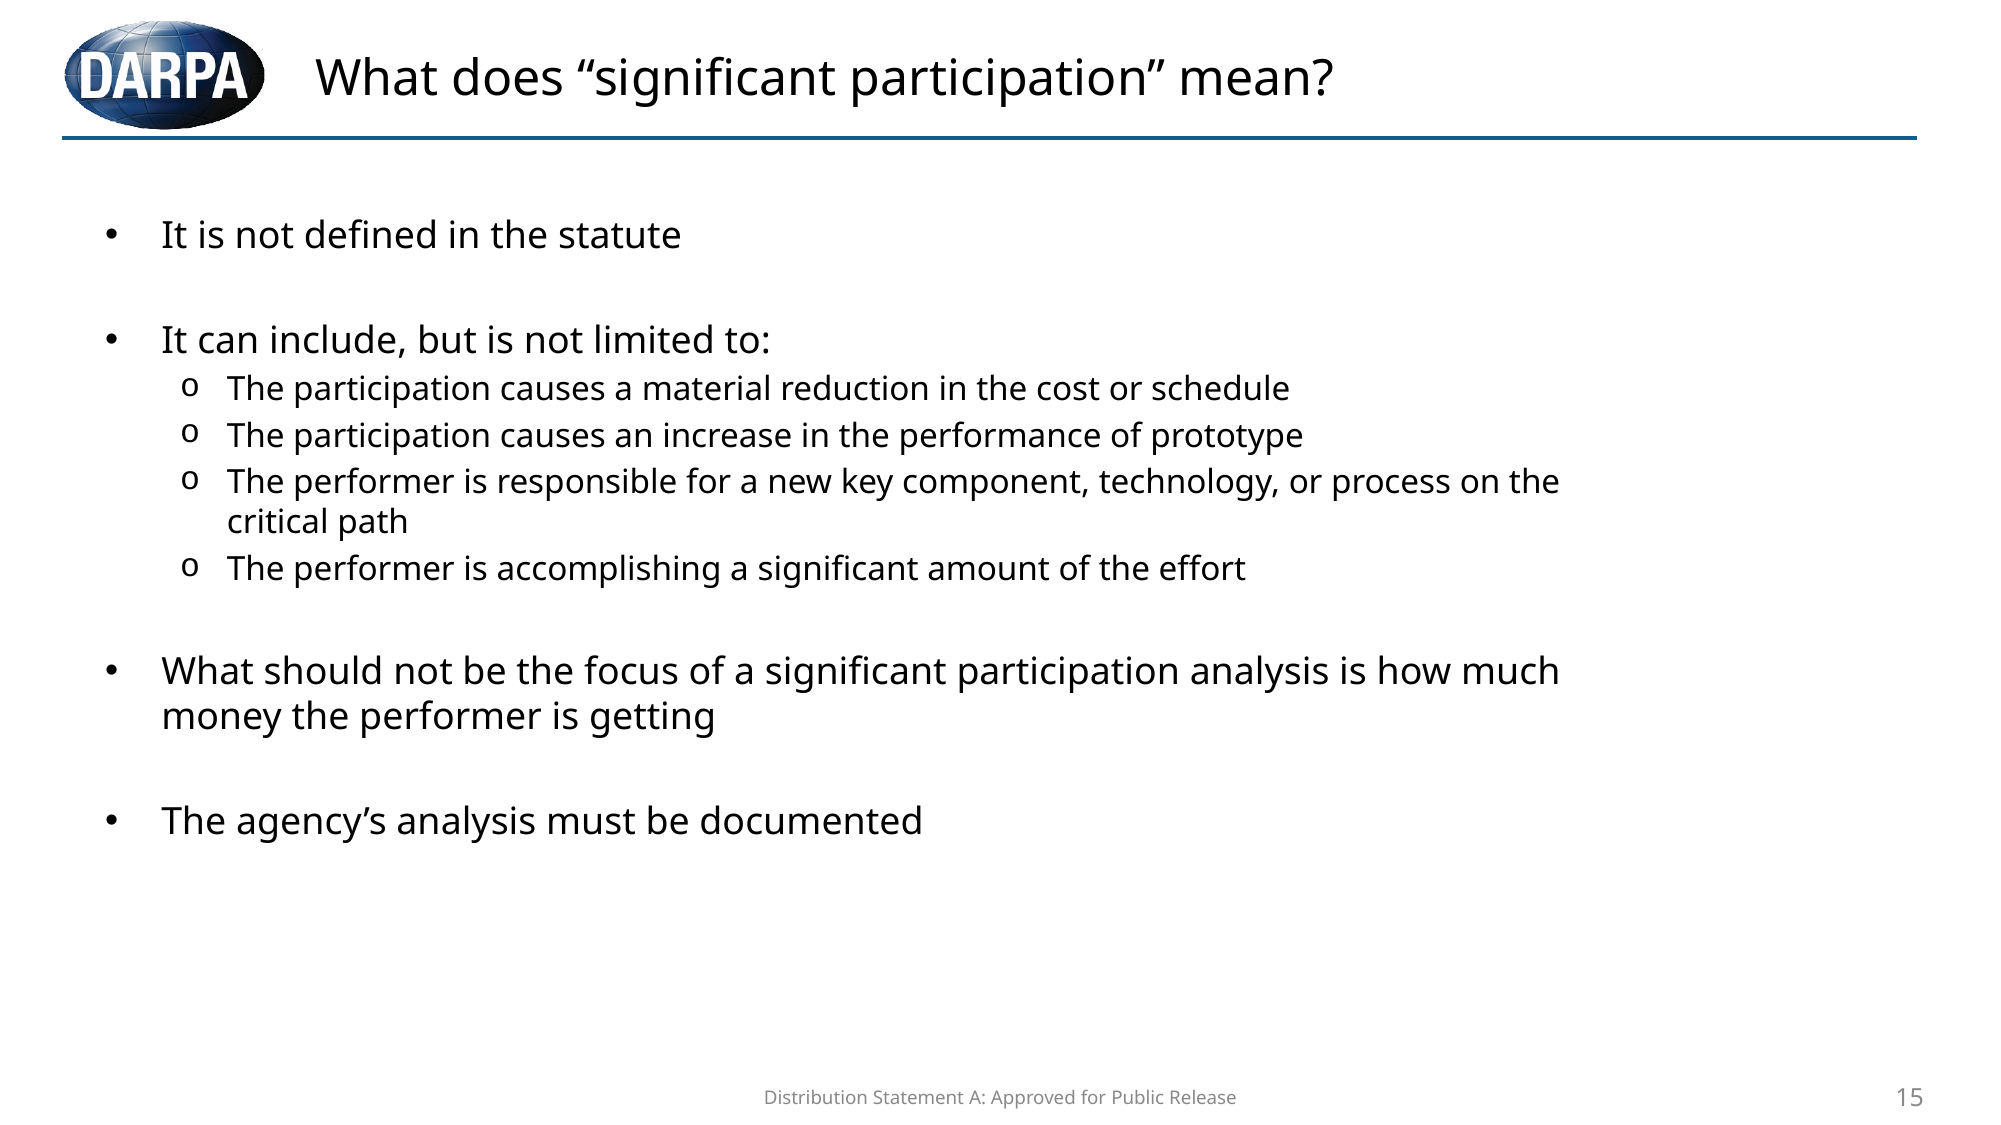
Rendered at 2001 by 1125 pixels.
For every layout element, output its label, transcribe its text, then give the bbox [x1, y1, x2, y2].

title What does “significant participation” mean? [300, 24, 1917, 126]
picture [62, 13, 267, 137]
footer Distribution Statement A: Approved for Public Release [291, 1074, 1709, 1124]
list It is not defined in the statute It can include, but is not limited to: The participation causes a material reduction in the cost or schedule The participation causes an increase in the performance of prototype The performer is responsible for a new key component, technology, or process on the critical path The performer is accomplishing a significant amount of the effort What should not be the focus of a significant participation analysis is how much money the performer is getting The agency’s analysis must be documented [90, 203, 1688, 1005]
slide_number 15 [1772, 1074, 1939, 1123]
